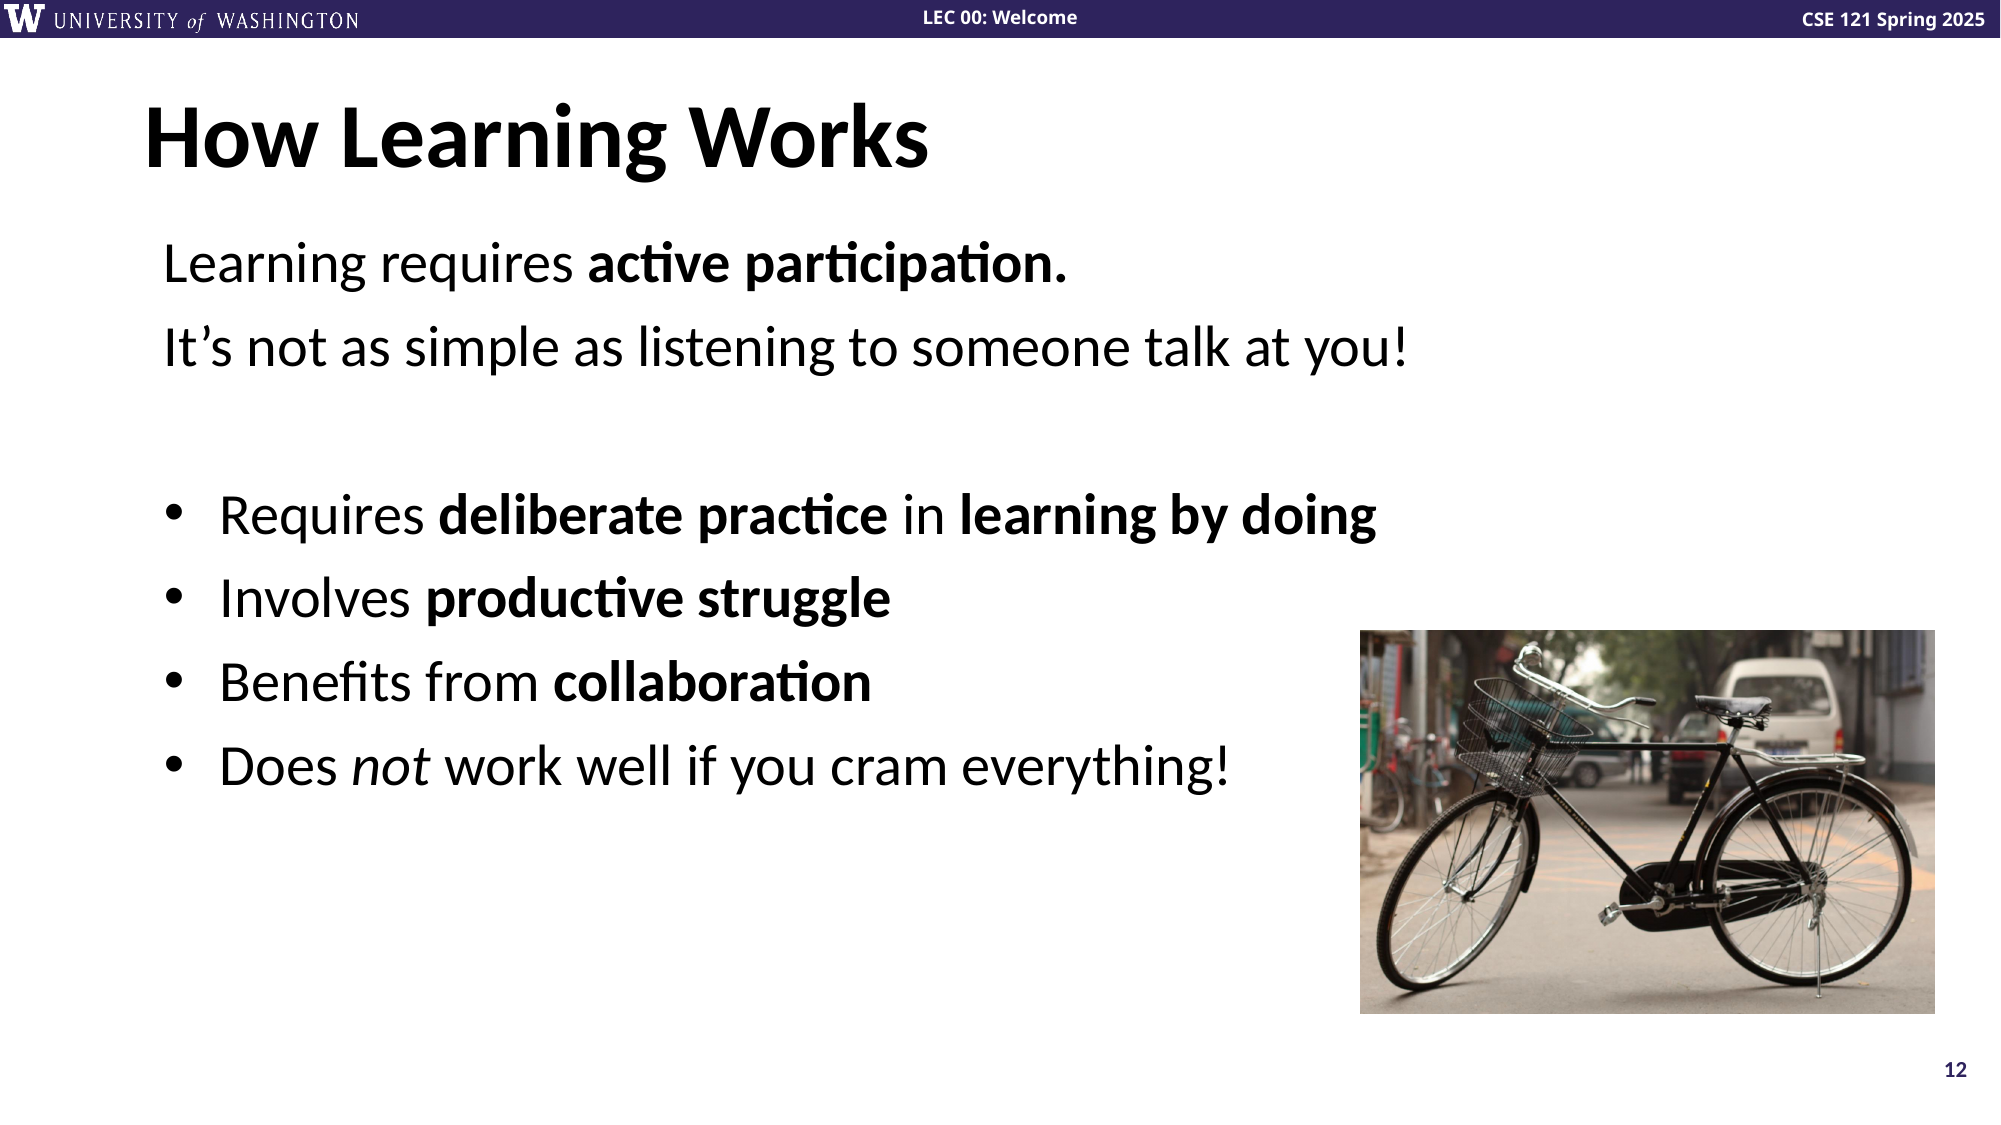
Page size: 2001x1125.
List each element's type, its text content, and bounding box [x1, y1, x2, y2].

title How Learning Works [137, 74, 1863, 200]
list Learning requires active participation. It’s not as simple as listening to someone talk at you! Requires deliberate practice in learning by doing Involves productive struggle Benefits from collaboration Does not work well if you cram everything! [137, 224, 1467, 1014]
picture [4, 4, 358, 33]
picture [1360, 630, 1935, 1014]
slide_number 12 [1934, 1047, 1975, 1090]
